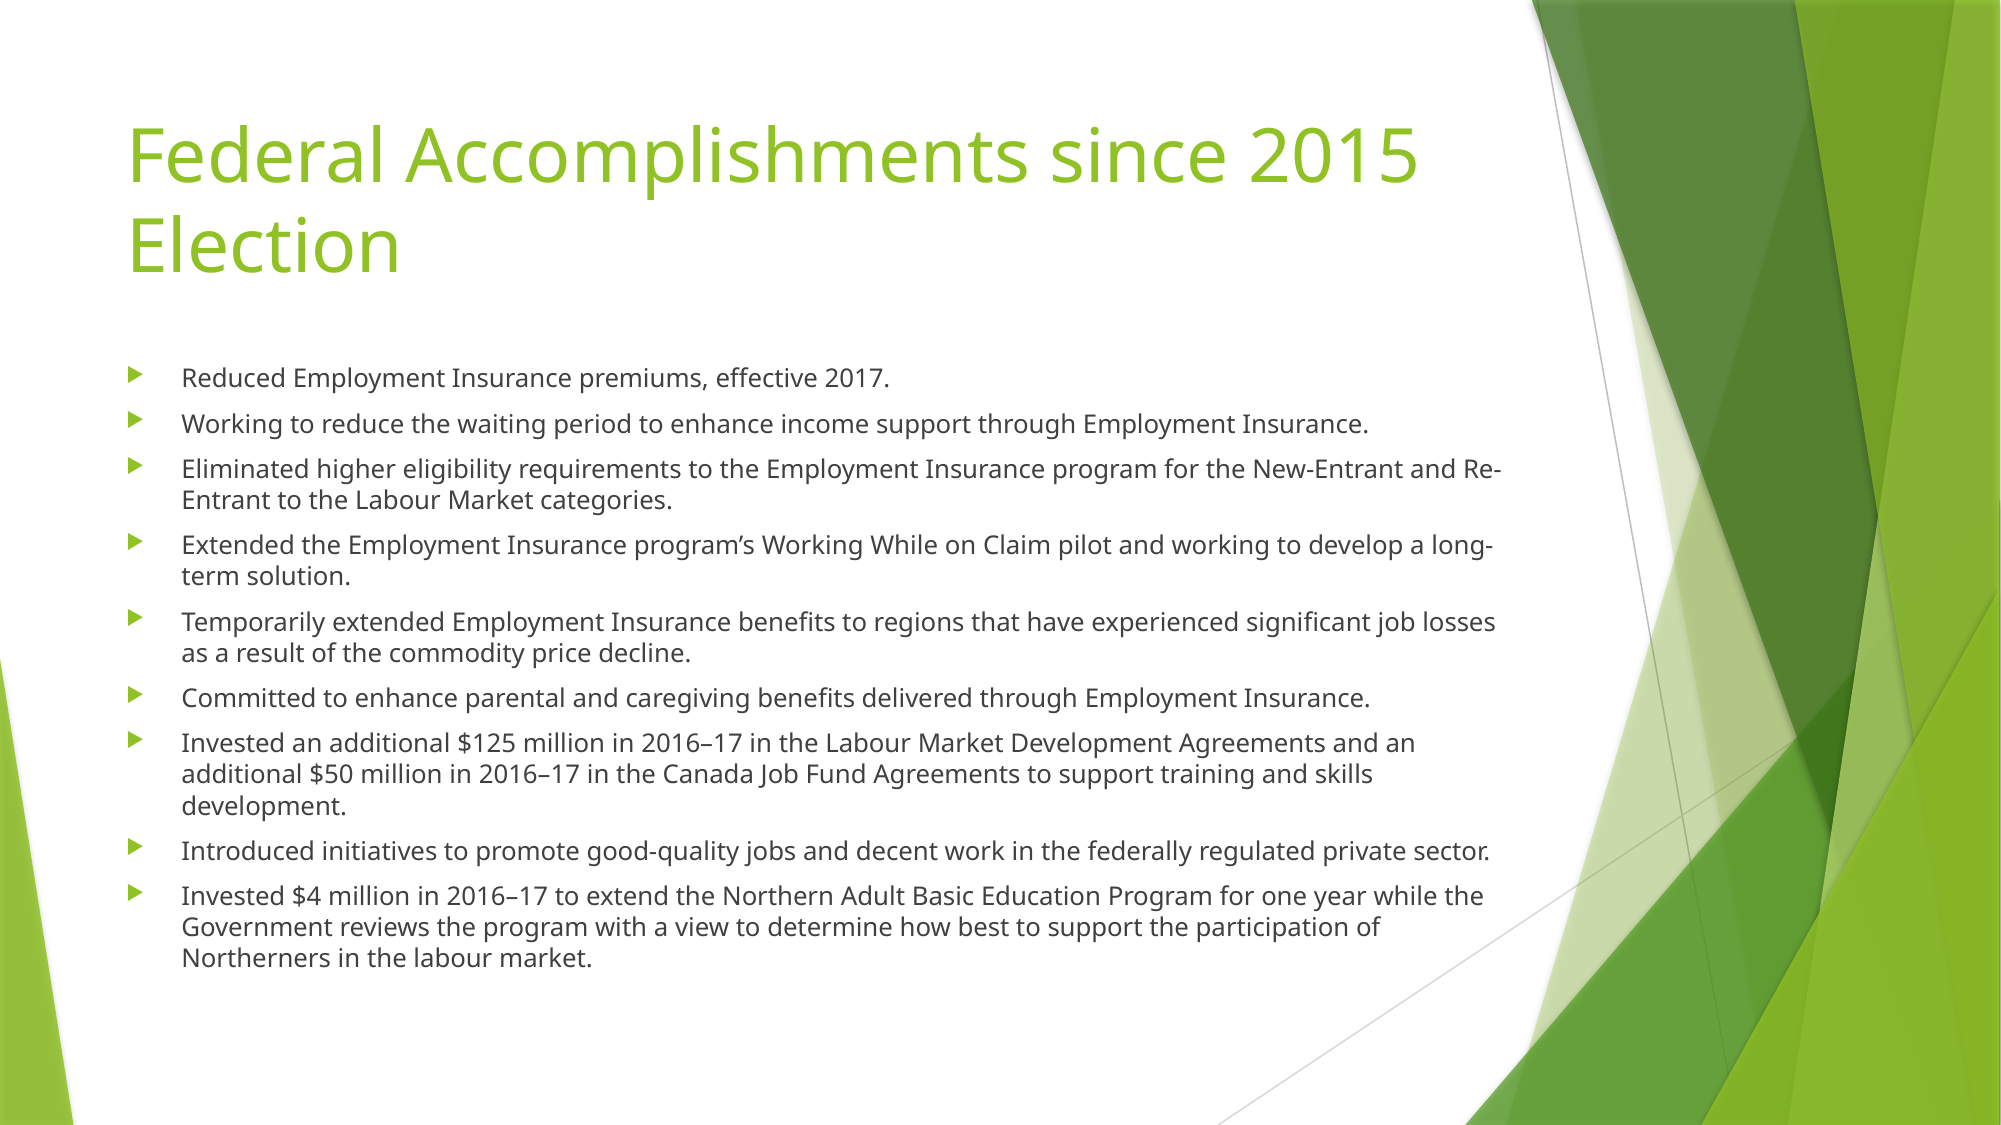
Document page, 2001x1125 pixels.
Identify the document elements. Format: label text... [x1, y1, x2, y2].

list Reduced Employment Insurance premiums, effective 2017. Working to reduce the waiting period to enhance income support through Employment Insurance. Eliminated higher eligibility requirements to the Employment Insurance program for the New-Entrant and Re-Entrant to the Labour Market categories. Extended the Employment Insurance program’s Working While on Claim pilot and working to develop a long-term solution. Temporarily extended Employment Insurance benefits to regions that have experienced significant job losses as a result of the commodity price decline. Committed to enhance parental and caregiving benefits delivered through Employment Insurance. Invested an additional $125 million in 2016–17 in the Labour Market Development Agreements and an additional $50 million in 2016–17 in the Canada Job Fund Agreements to support training and skills development. Introduced initiatives to promote good-quality jobs and decent work in the federally regulated private sector. Invested $4 million in 2016–17 to extend the Northern Adult Basic Education Program for one year while the Government reviews the program with a view to determine how best to support the participation of Northerners in the labour market. [111, 354, 1522, 992]
title Federal Accomplishments since 2015 Election [111, 99, 1522, 317]
